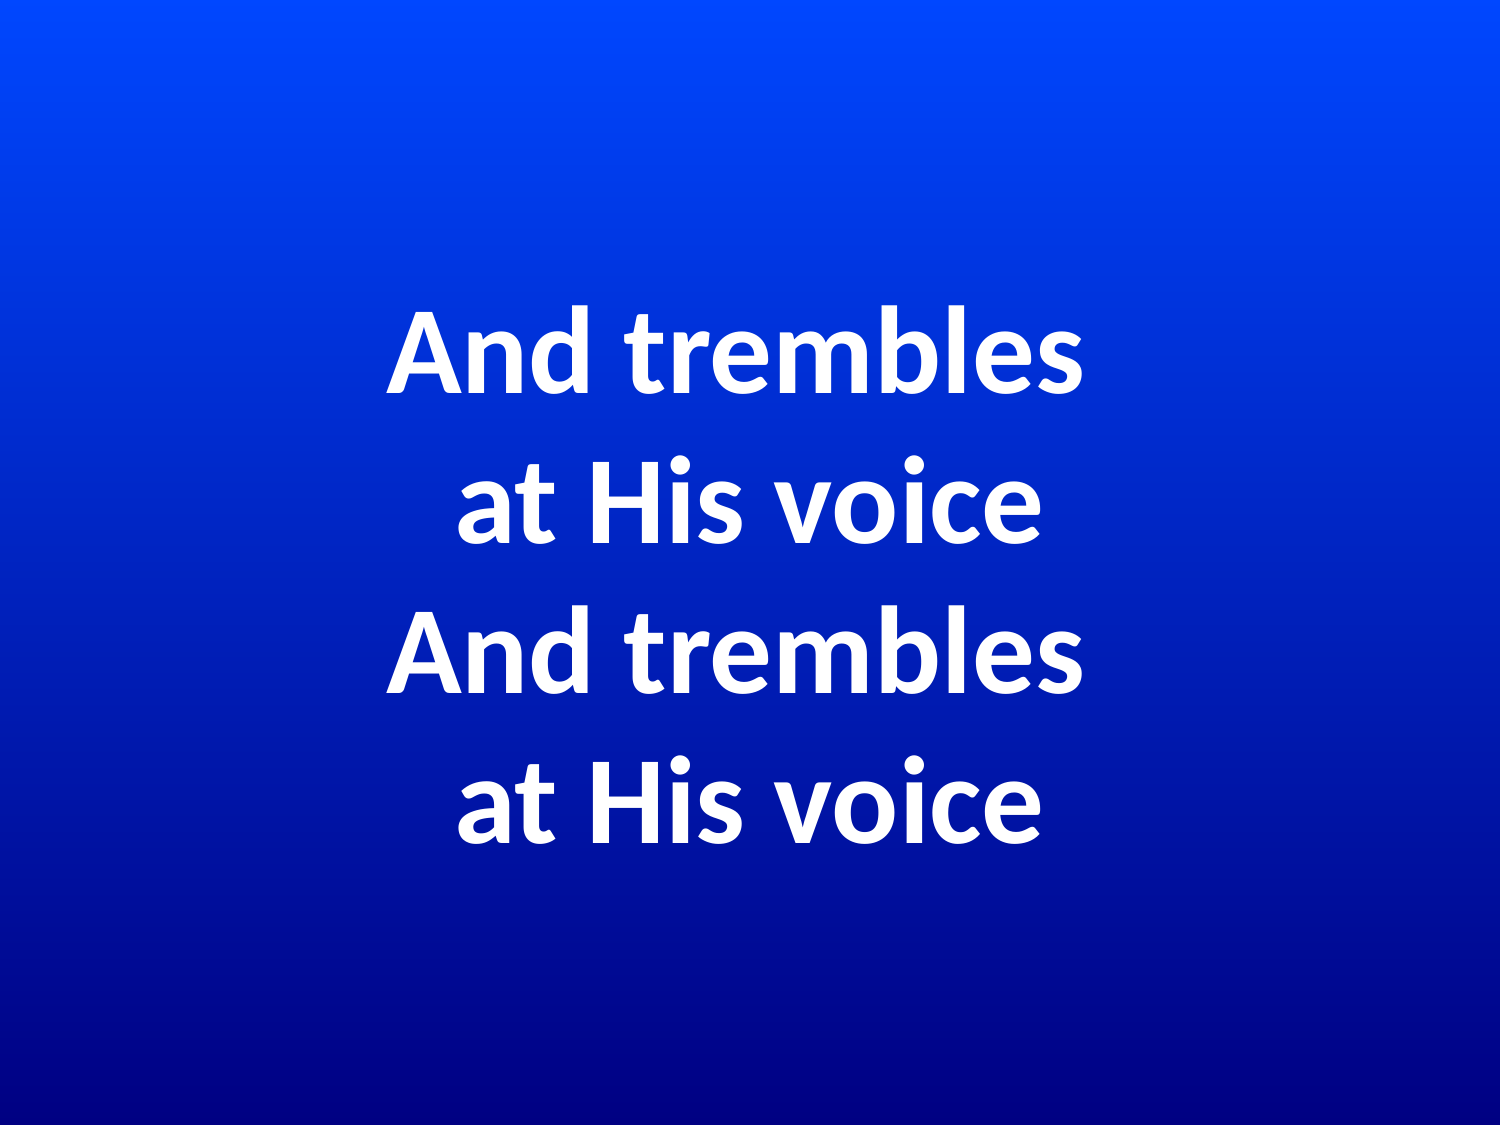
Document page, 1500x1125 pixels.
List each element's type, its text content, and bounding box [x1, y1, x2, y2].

title And trembles at His voice And trembles at His voice [112, 62, 1388, 1075]
